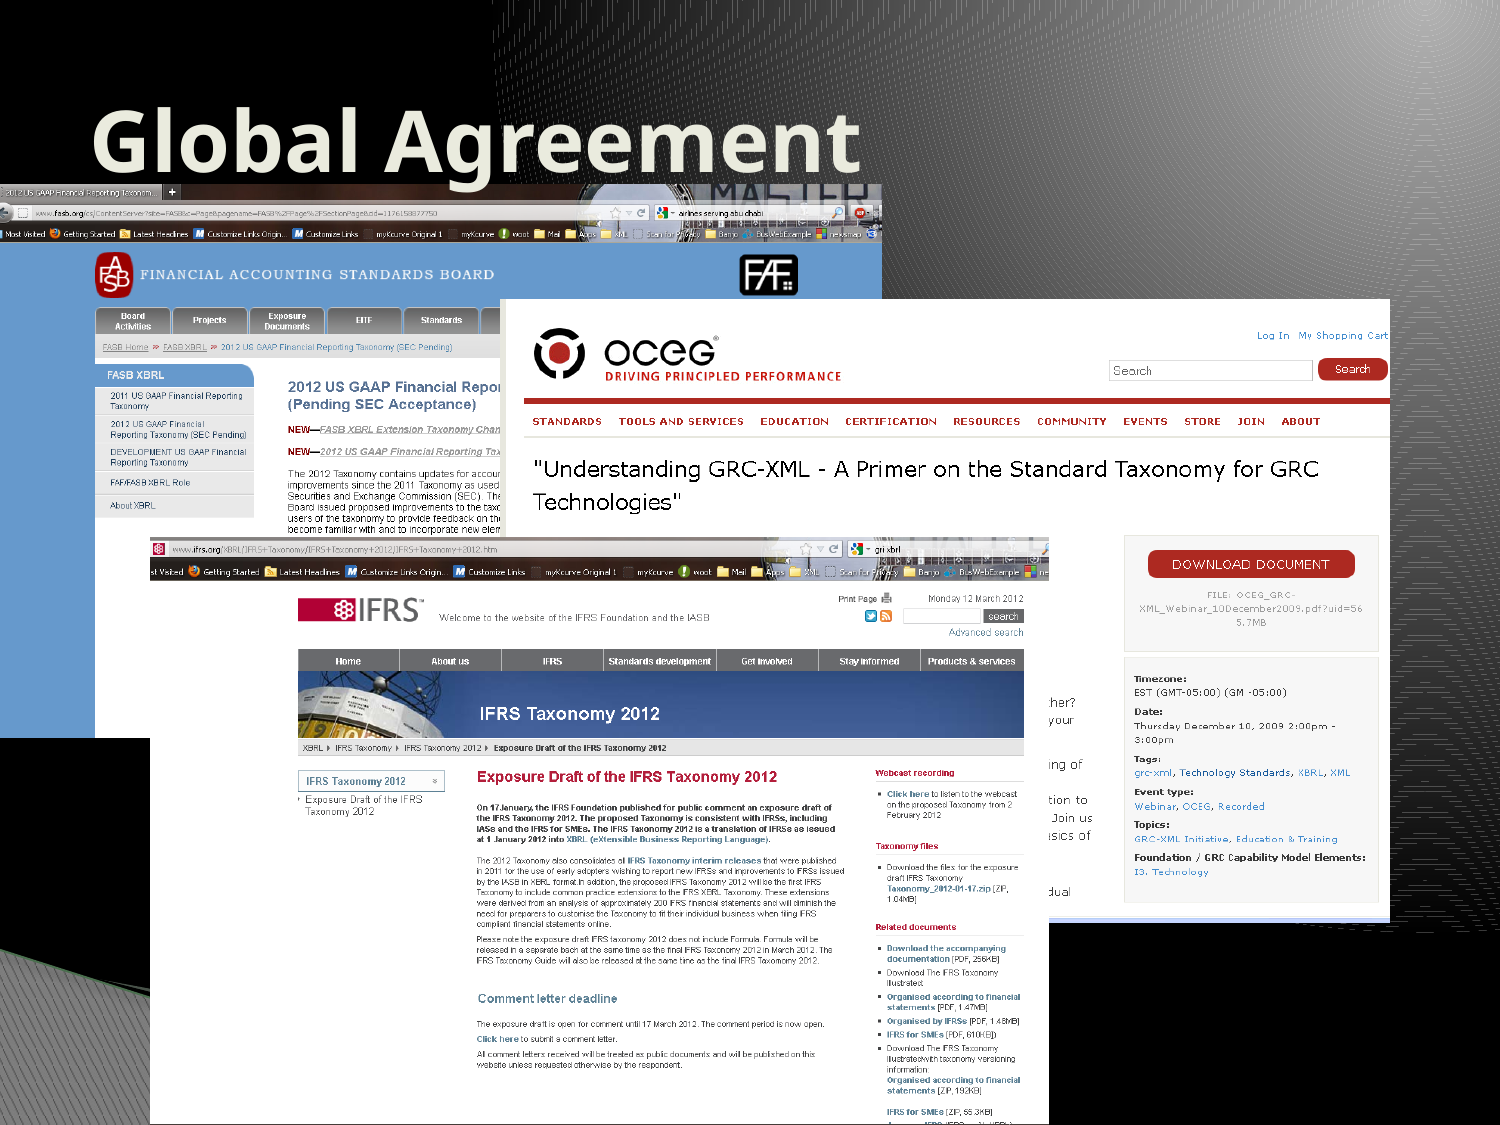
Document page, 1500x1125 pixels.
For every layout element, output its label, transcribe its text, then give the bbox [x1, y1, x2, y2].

title Global Agreement [75, 45, 1425, 233]
picture [0, 184, 1391, 1125]
